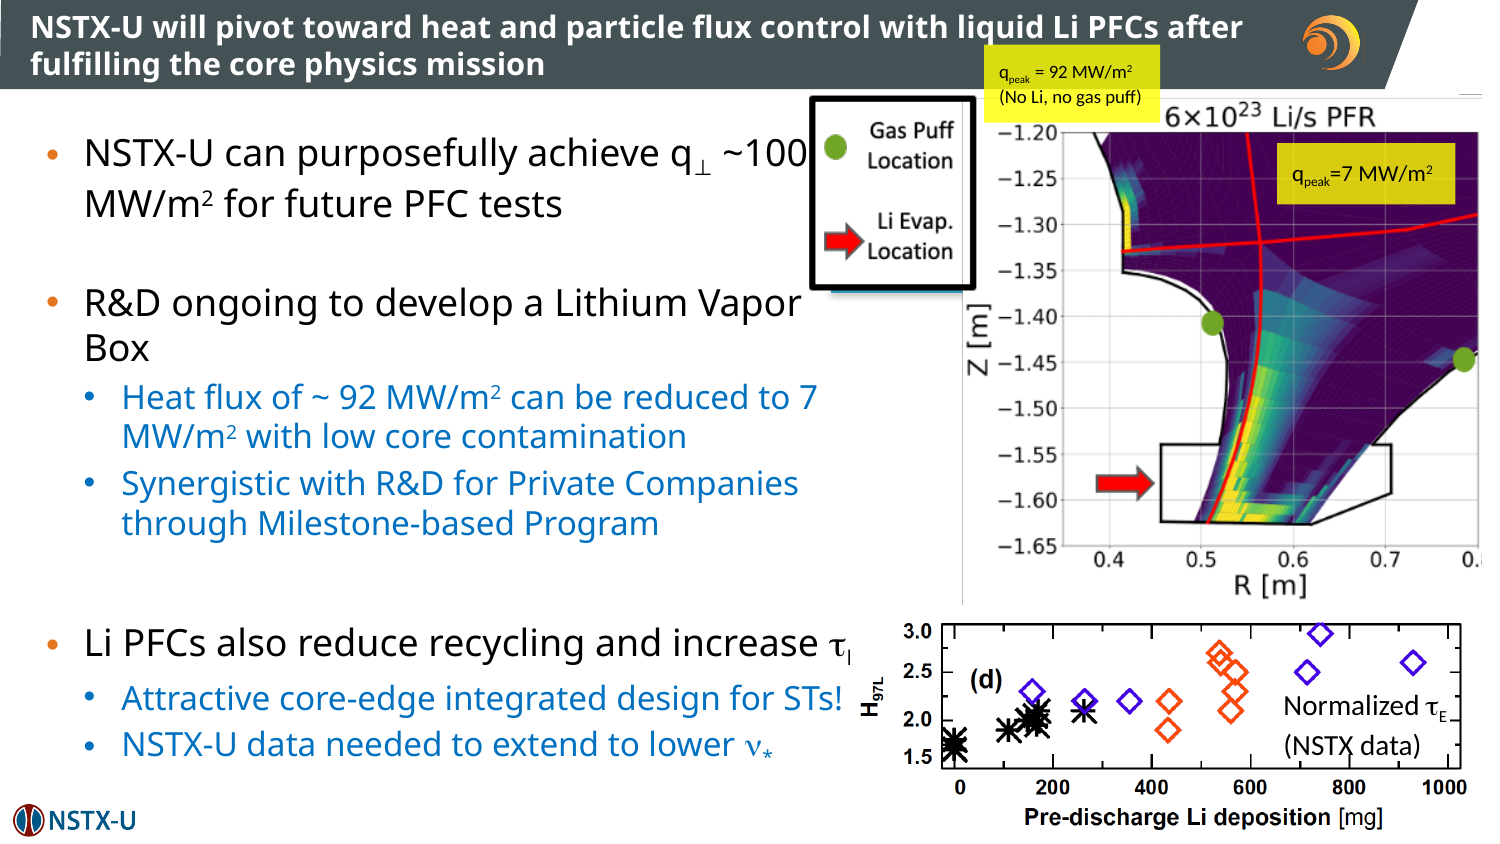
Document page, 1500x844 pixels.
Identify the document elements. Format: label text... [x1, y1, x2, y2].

picture [808, 0, 1482, 605]
title NSTX-U will pivot toward heat and particle flux control with liquid Li PFCs after fulfilling the core physics mission [0, 0, 1282, 90]
list NSTX-U can purposefully achieve q⊥ ~100 MW/m2 for future PFC tests R&D ongoing to develop a Lithium Vapor Box Heat flux of ~ 92 MW/m2 can be reduced to 7 MW/m2 with low core contamination Synergistic with R&D for Private Companies through Milestone-based Program Li PFCs also reduce recycling and increase tE Attractive core-edge integrated design for STs! NSTX-U data needed to extend to lower n* [31, 121, 845, 829]
picture [850, 608, 1471, 833]
picture [13, 804, 137, 837]
text_box qpeak = 92 MW/m2 (No Li, no gas puff) [984, 44, 1161, 92]
